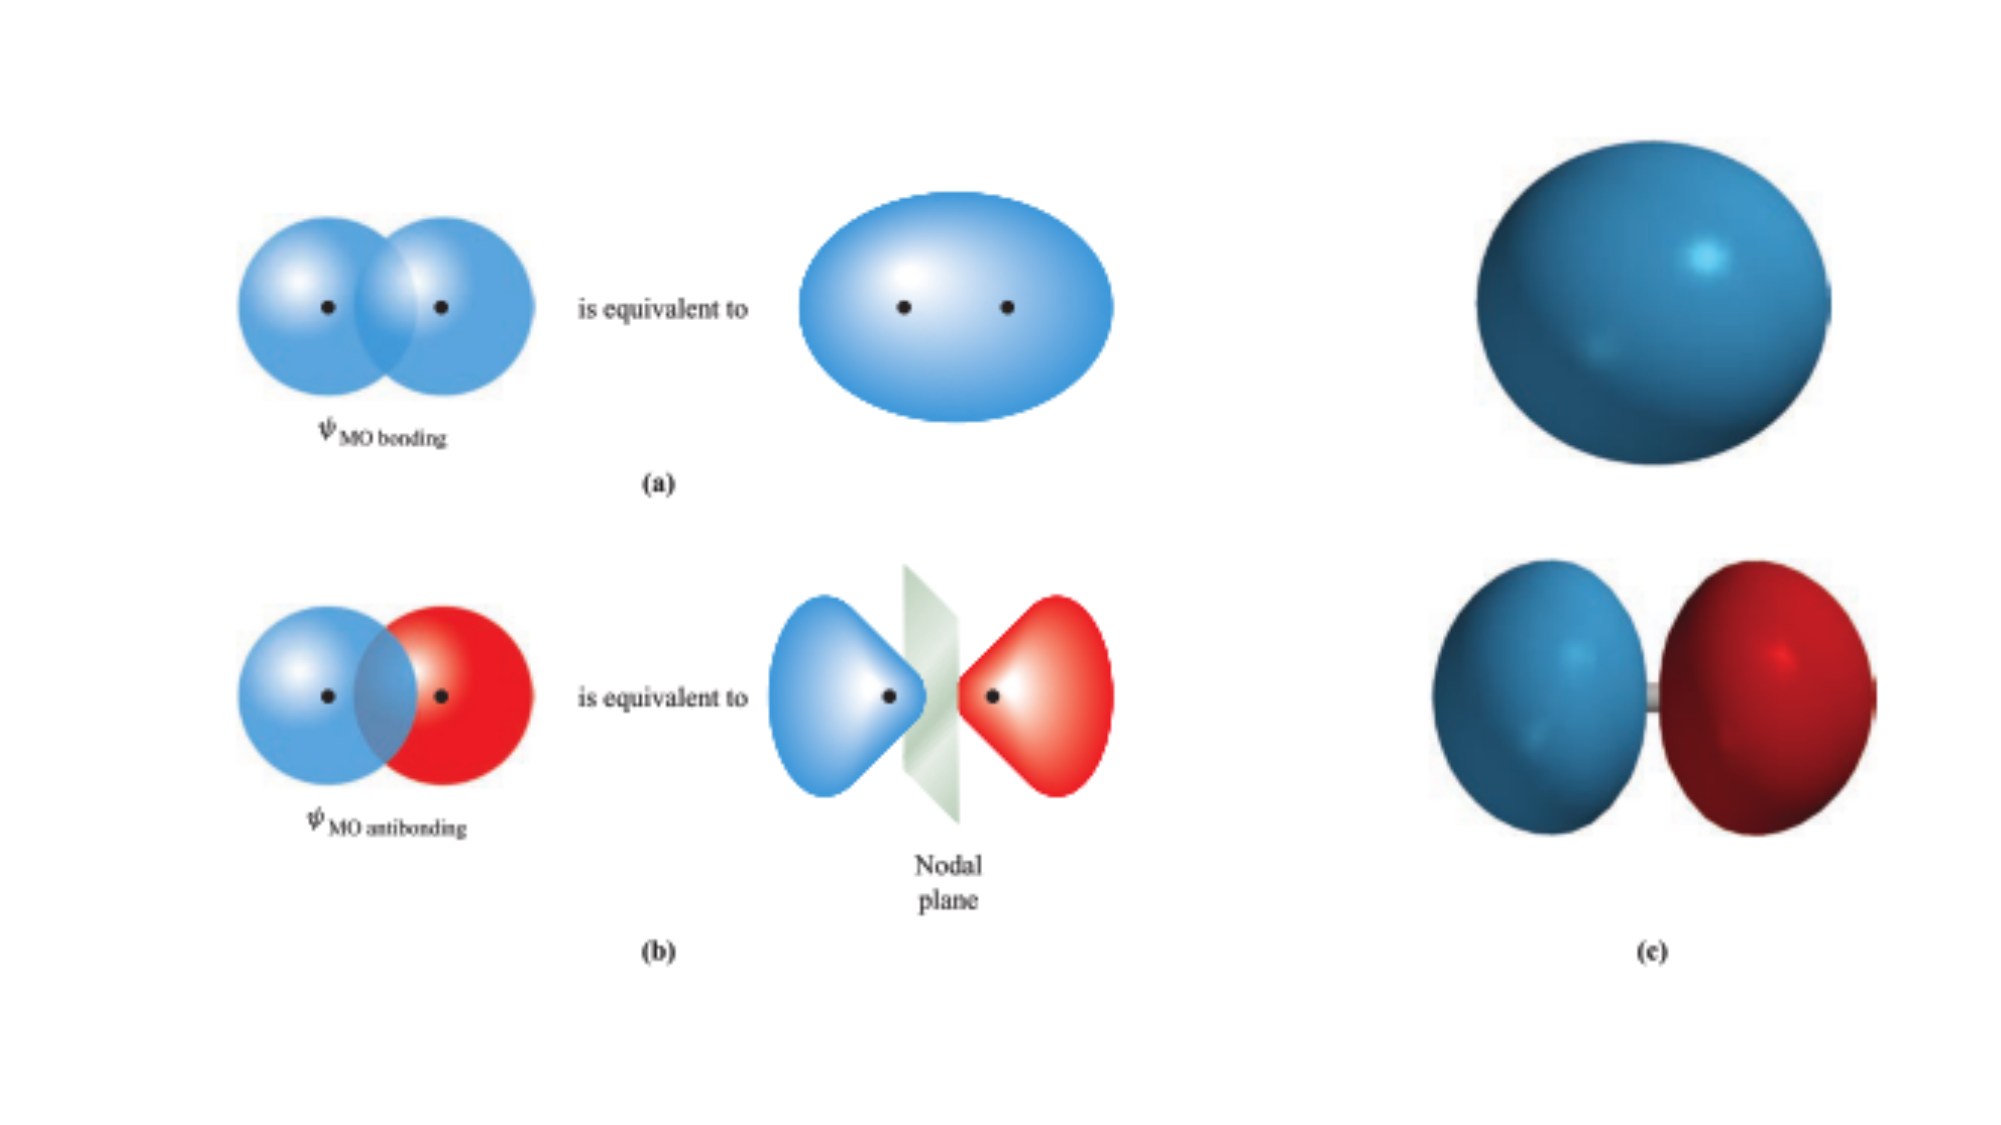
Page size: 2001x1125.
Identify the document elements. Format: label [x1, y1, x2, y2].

picture [192, 96, 1896, 983]
